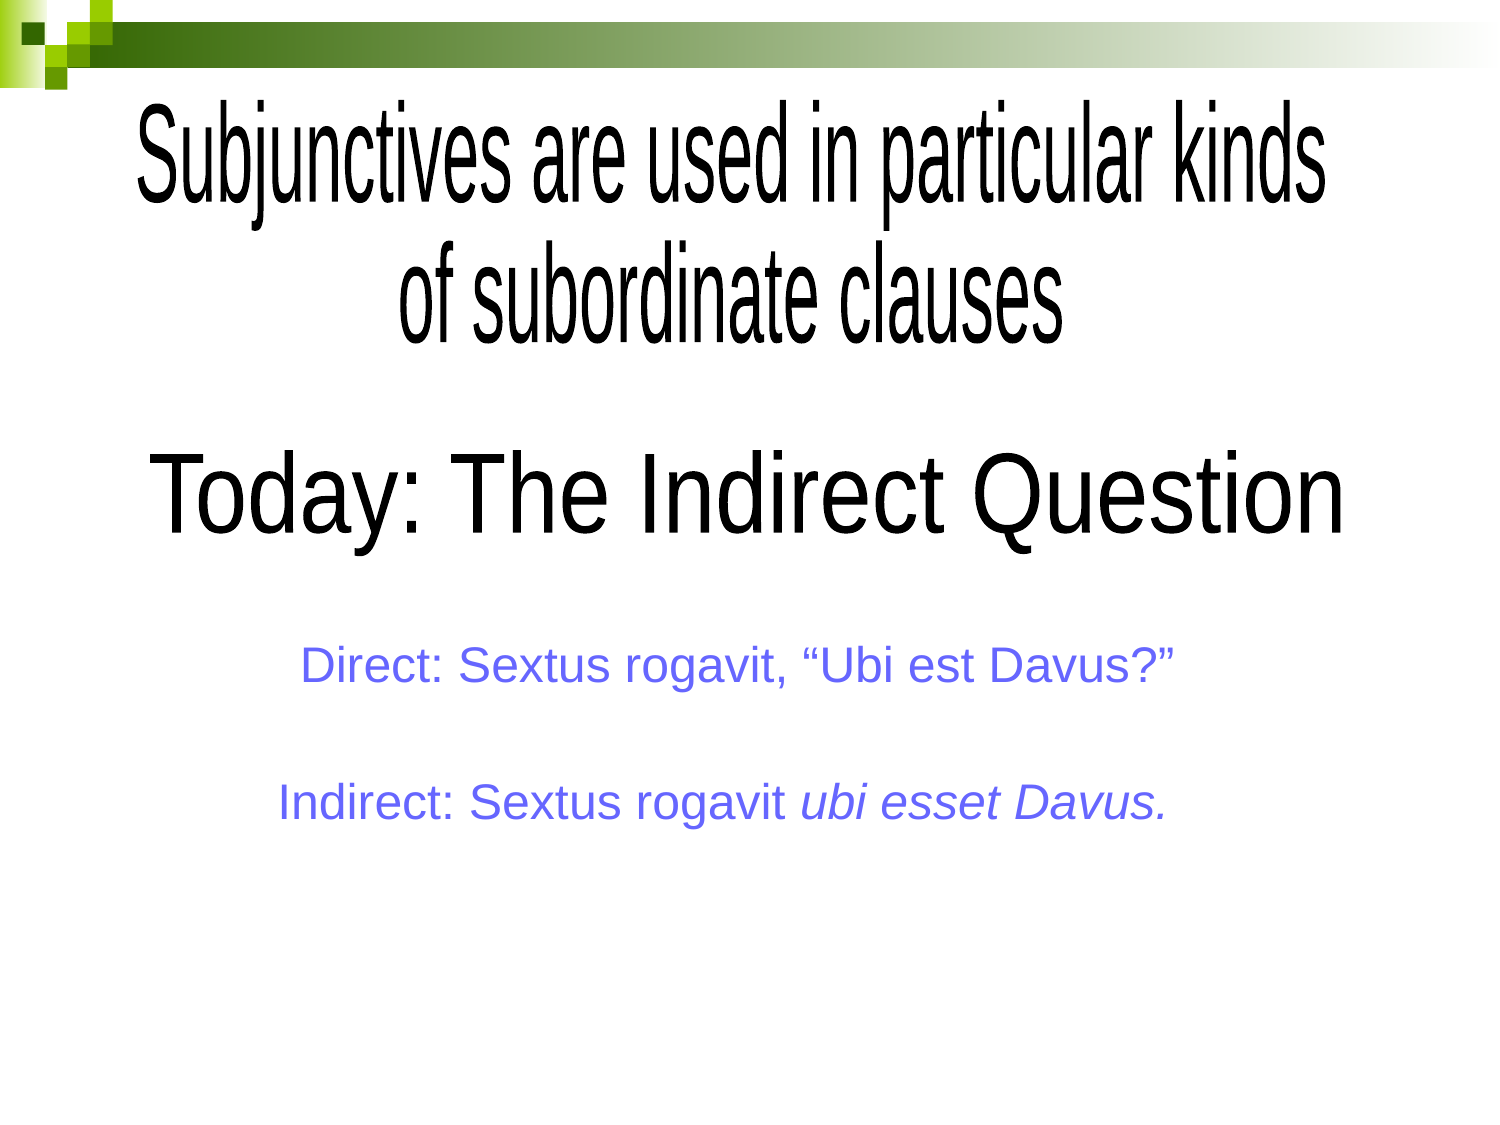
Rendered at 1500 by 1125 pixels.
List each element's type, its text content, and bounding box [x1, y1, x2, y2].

text_box Indirect: Sextus rogavit ubi esset Davus. [262, 762, 1225, 838]
text_box Direct: Sextus rogavit, “Ubi est Davus?” [275, 624, 1200, 700]
